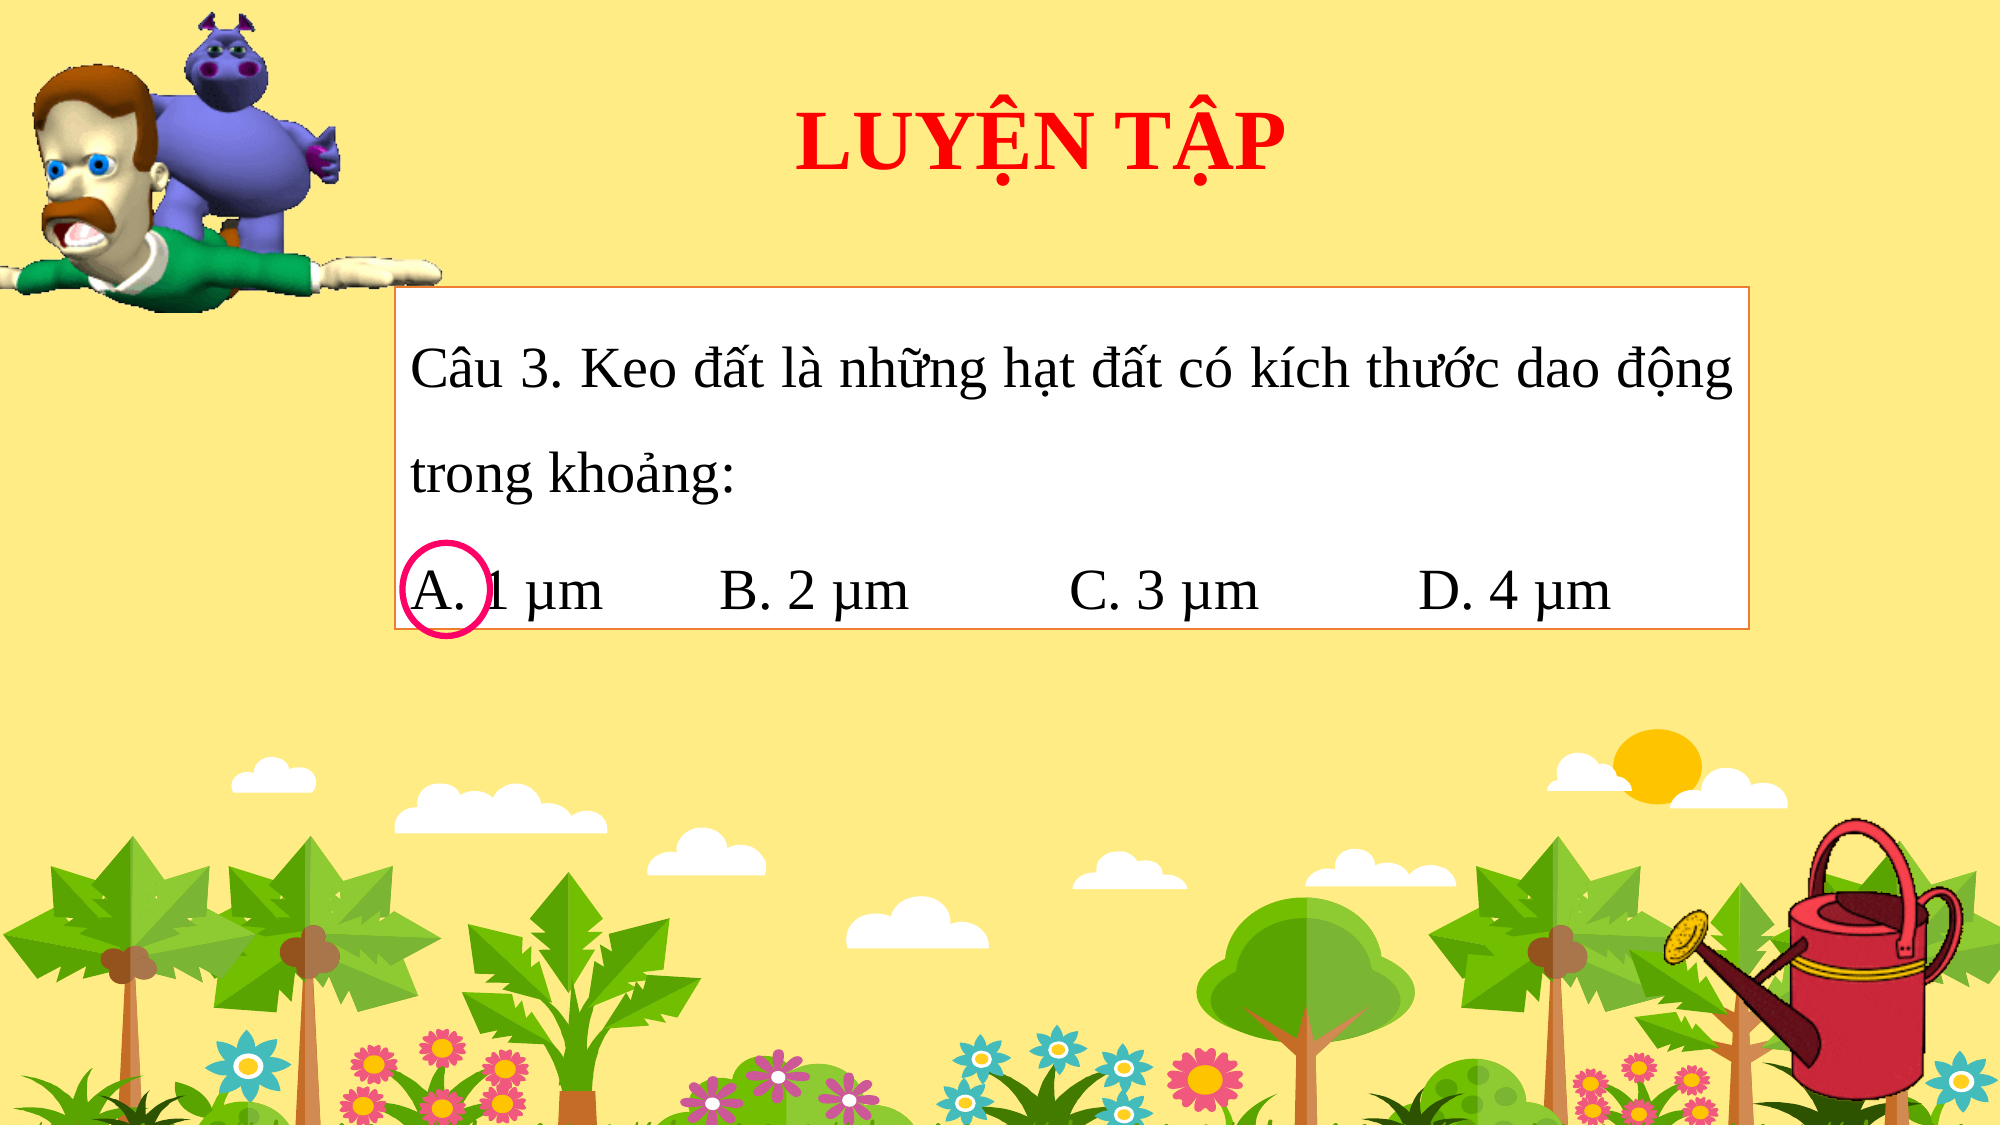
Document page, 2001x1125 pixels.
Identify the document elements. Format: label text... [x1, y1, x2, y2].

picture [1591, 800, 1979, 1125]
text_box [401, 541, 492, 638]
text_box Câu 3. Keo đất là những hạt đất có kích thước dao động trong khoảng: A. 1 µm B. 2 µm C. 3 µm D. 4 µm [394, 286, 1750, 630]
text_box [0, 666, 2000, 1125]
text_box LUYỆN TẬP [779, 76, 1319, 195]
picture [0, 0, 477, 313]
